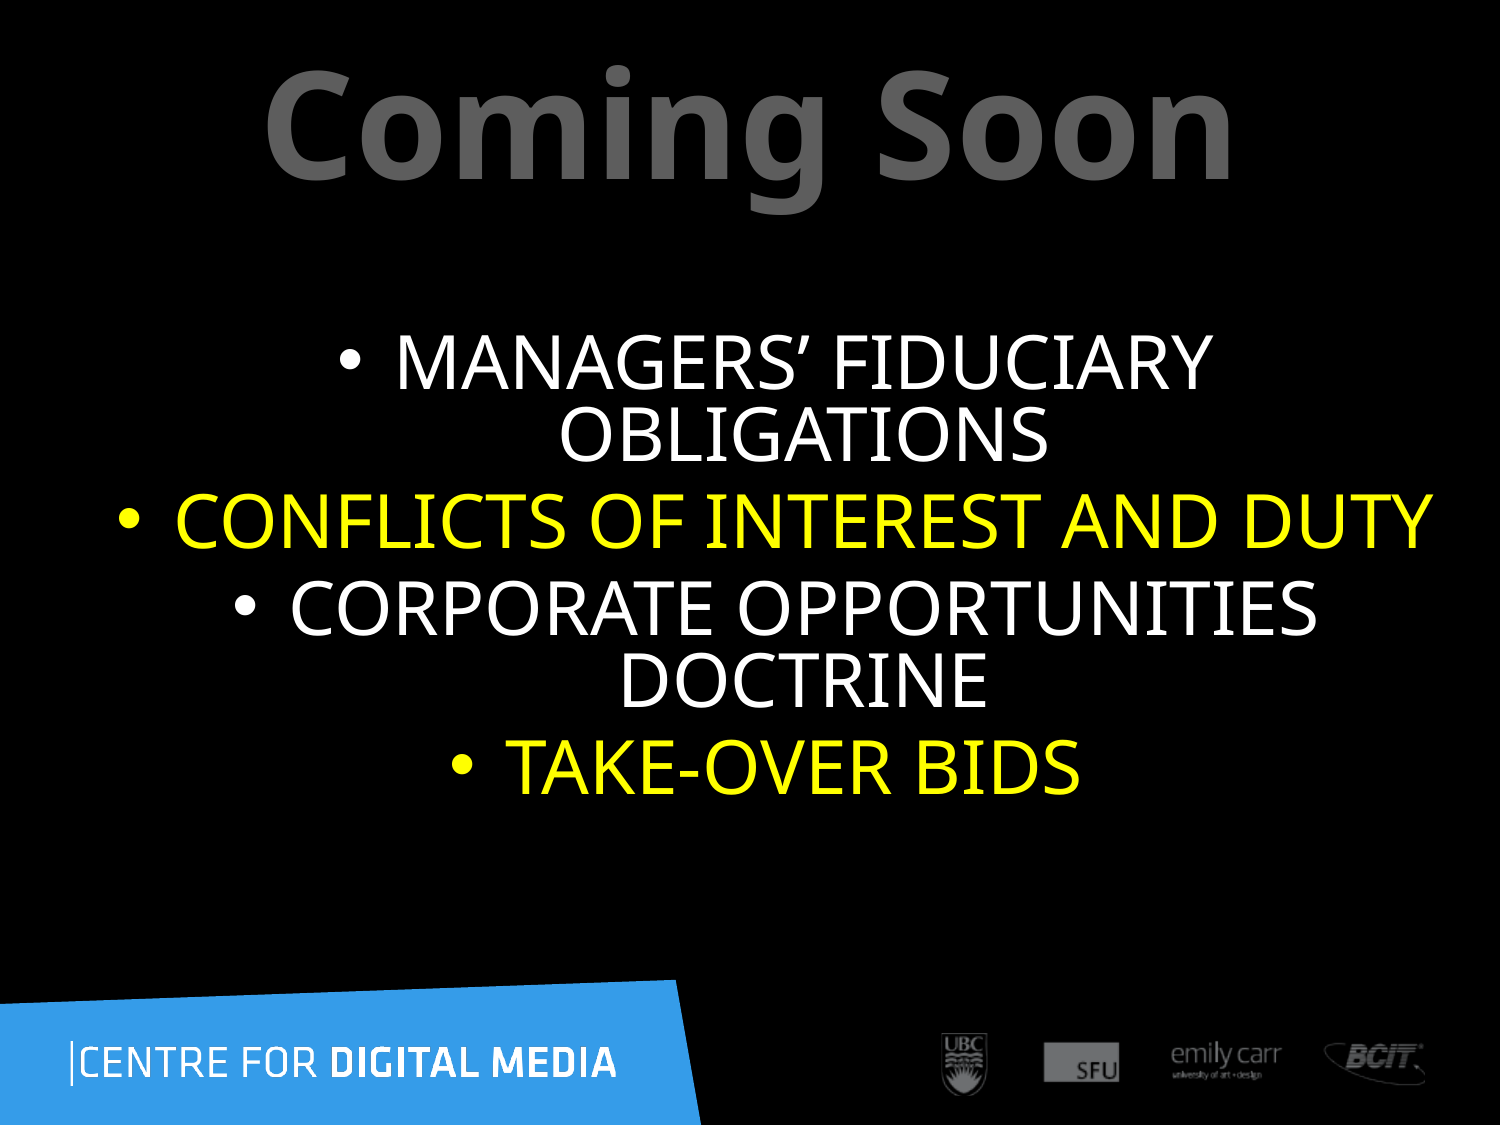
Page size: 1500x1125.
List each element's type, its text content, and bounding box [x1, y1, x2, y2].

title Coming Soon [75, 18, 1425, 221]
list MANAGERS’ FIDUCIARY OBLIGATIONS CONFLICTS OF INTEREST AND DUTY CORPORATE OPPORTUNITIES DOCTRINE TAKE-OVER BIDS [75, 319, 1478, 940]
